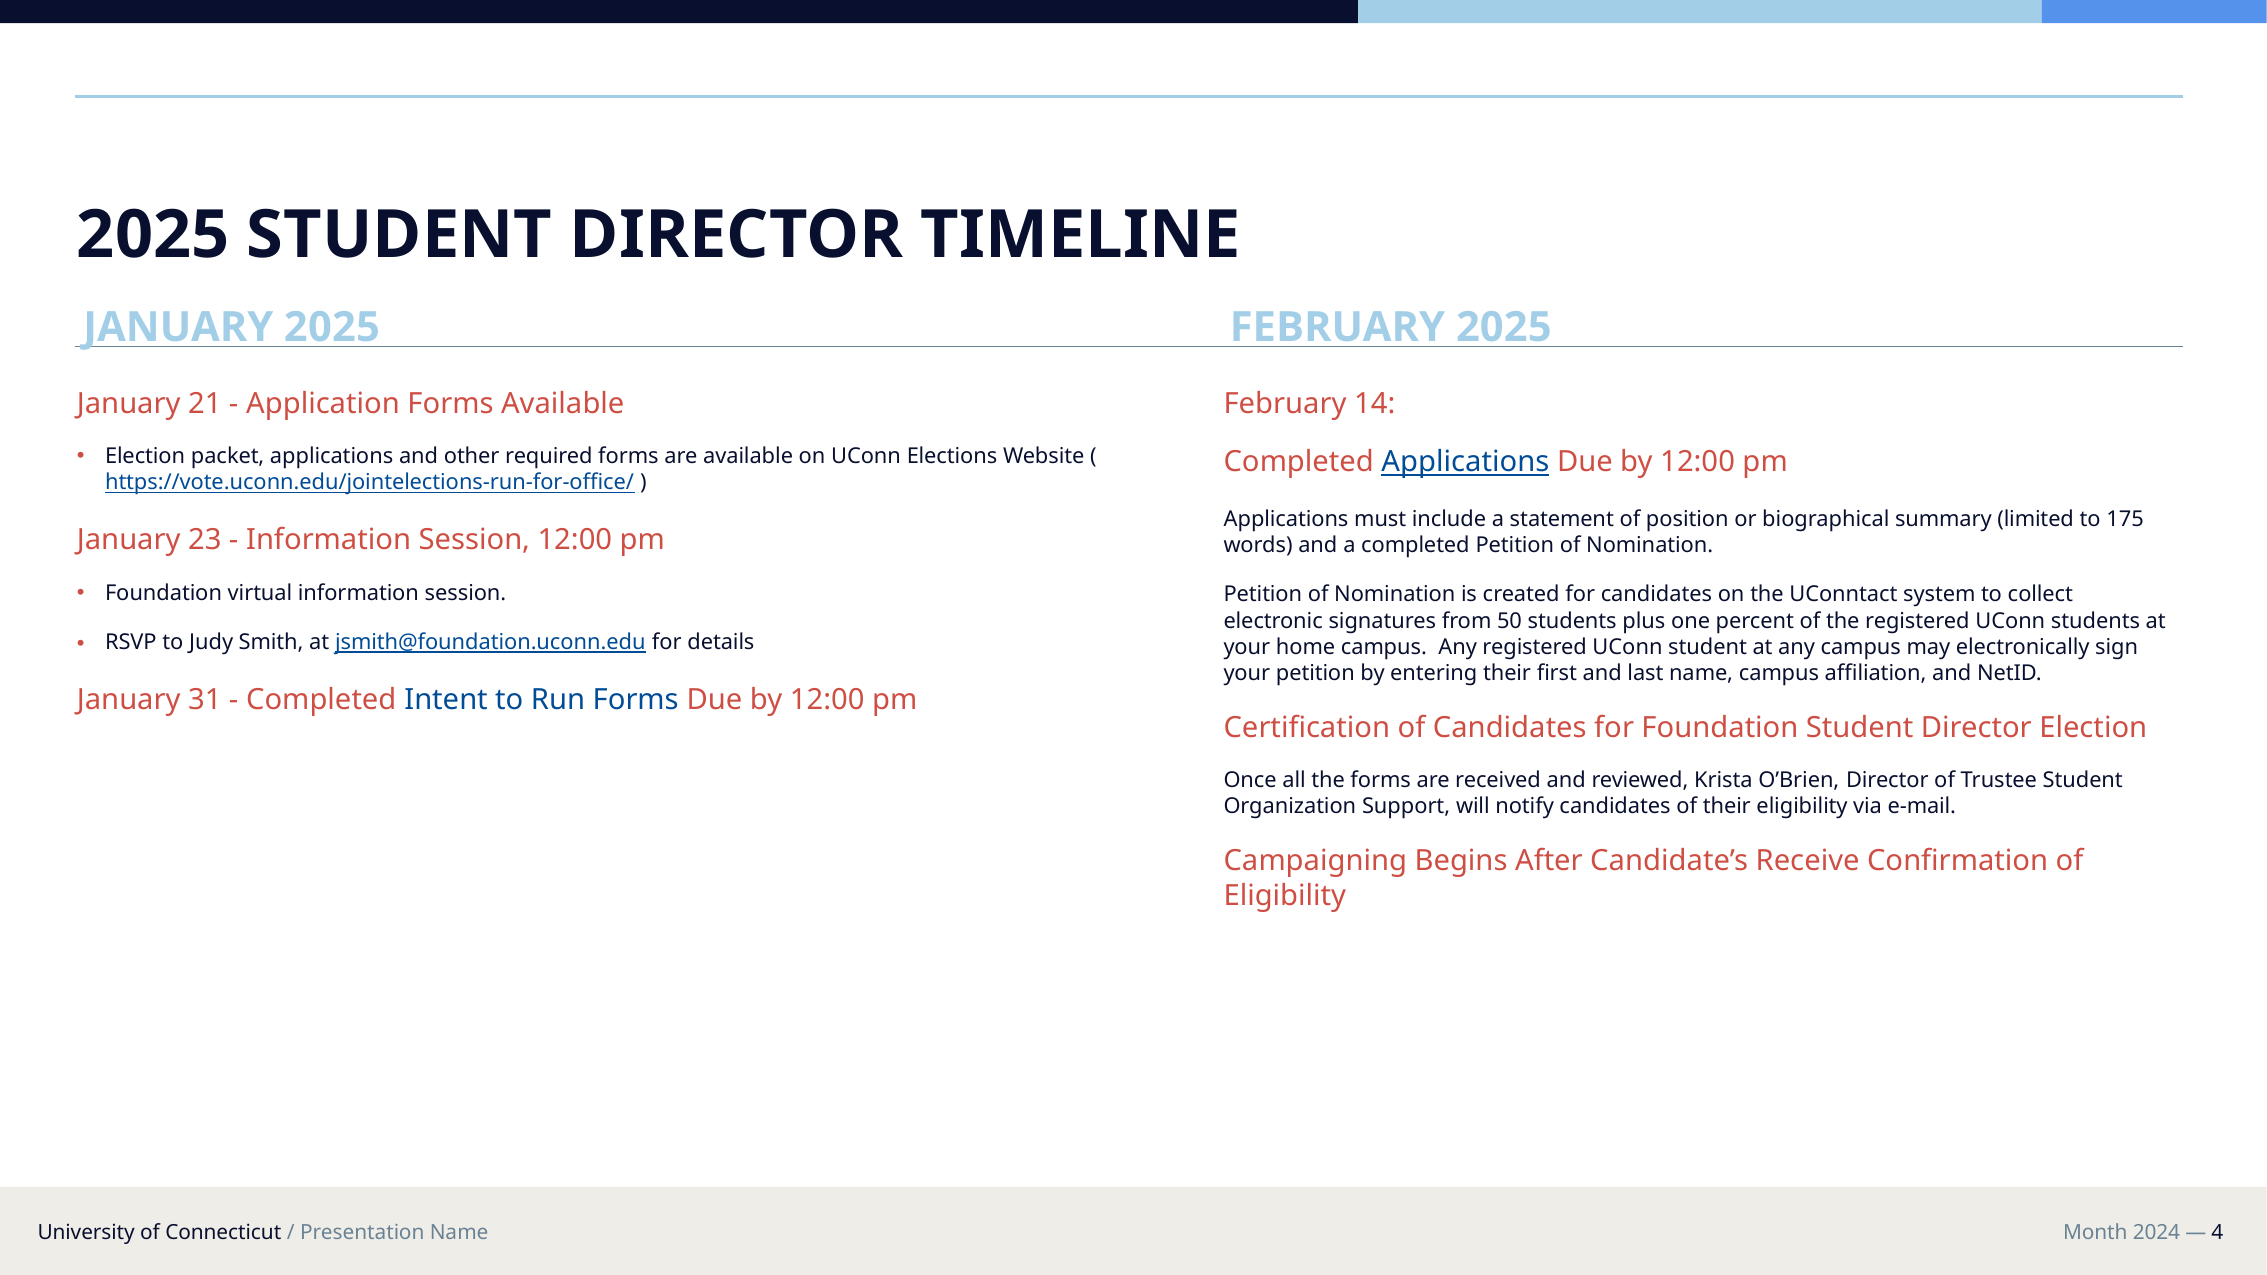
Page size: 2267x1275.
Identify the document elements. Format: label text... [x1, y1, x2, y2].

list FEBRUARY 2025 [1214, 292, 2190, 337]
list January 21 - Application Forms Available Election packet, applications and other required forms are available on UConn Elections Website (https://vote.uconn.edu/jointelections-run-for-office/ ) January 23 - Information Session, 12:00 pm Foundation virtual information session. RSVP to Judy Smith, at jsmith@foundation.uconn.edu for details January 31 - Completed Intent to Run Forms Due by 12:00 pm [61, 376, 1119, 1100]
title 2025 STUDENT DIRECTOR TIMELINE [61, 168, 1773, 279]
list JANUARY 2025 [68, 292, 1125, 337]
list February 14: Completed Applications Due by 12:00 pm Applications must include a statement of position or biographical summary (limited to 175 words) and a completed Petition of Nomination. Petition of Nomination is created for candidates on the UConntact system to collect electronic signatures from 50 students plus one percent of the registered UConn students at your home campus. Any registered UConn student at any campus may electronically sign your petition by entering their first and last name, campus affiliation, and NetID. Certification of Candidates for Foundation Student Director Election Once all the forms are received and reviewed, Krista O’Brien, Director of Trustee Student Organization Support, will notify candidates of their eligibility via e-mail. Campaigning Begins After Candidate’s Receive Confirmation of Eligibility [1208, 376, 2184, 1100]
